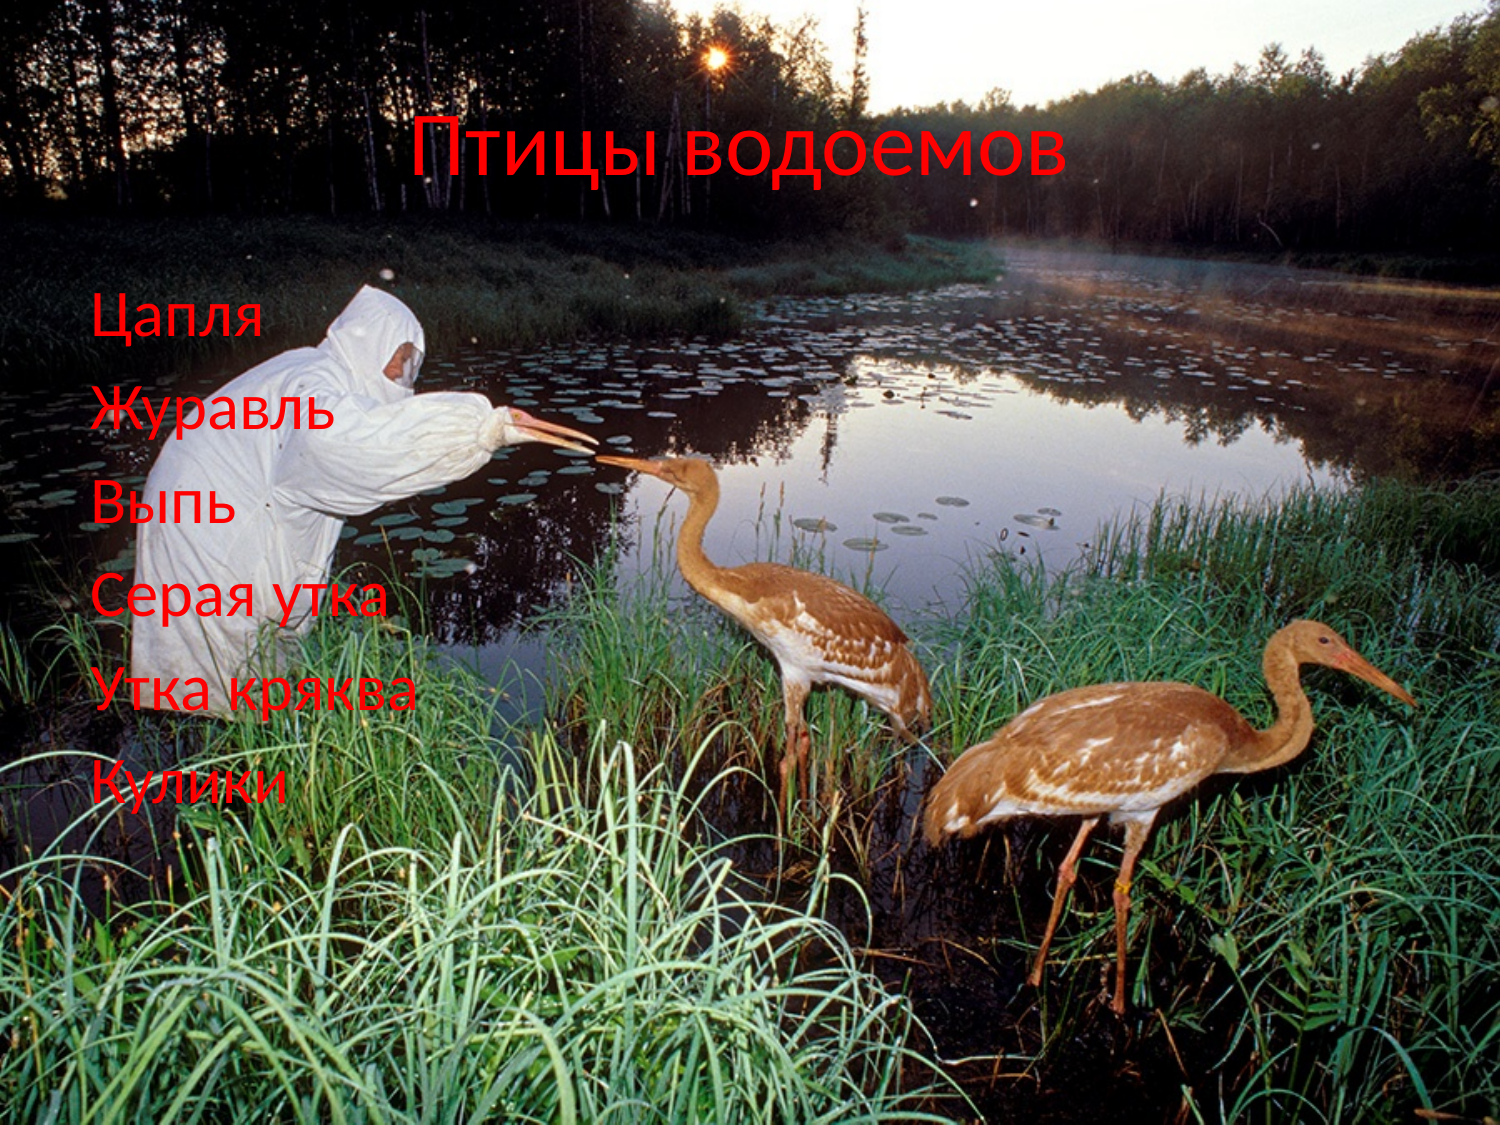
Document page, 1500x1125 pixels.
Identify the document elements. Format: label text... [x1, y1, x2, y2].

picture [0, 0, 1500, 1125]
title Птицы водоемов [75, 45, 1425, 233]
list Цапля Журавль Выпь Серая утка Утка кряква Кулики [75, 262, 1425, 1005]
